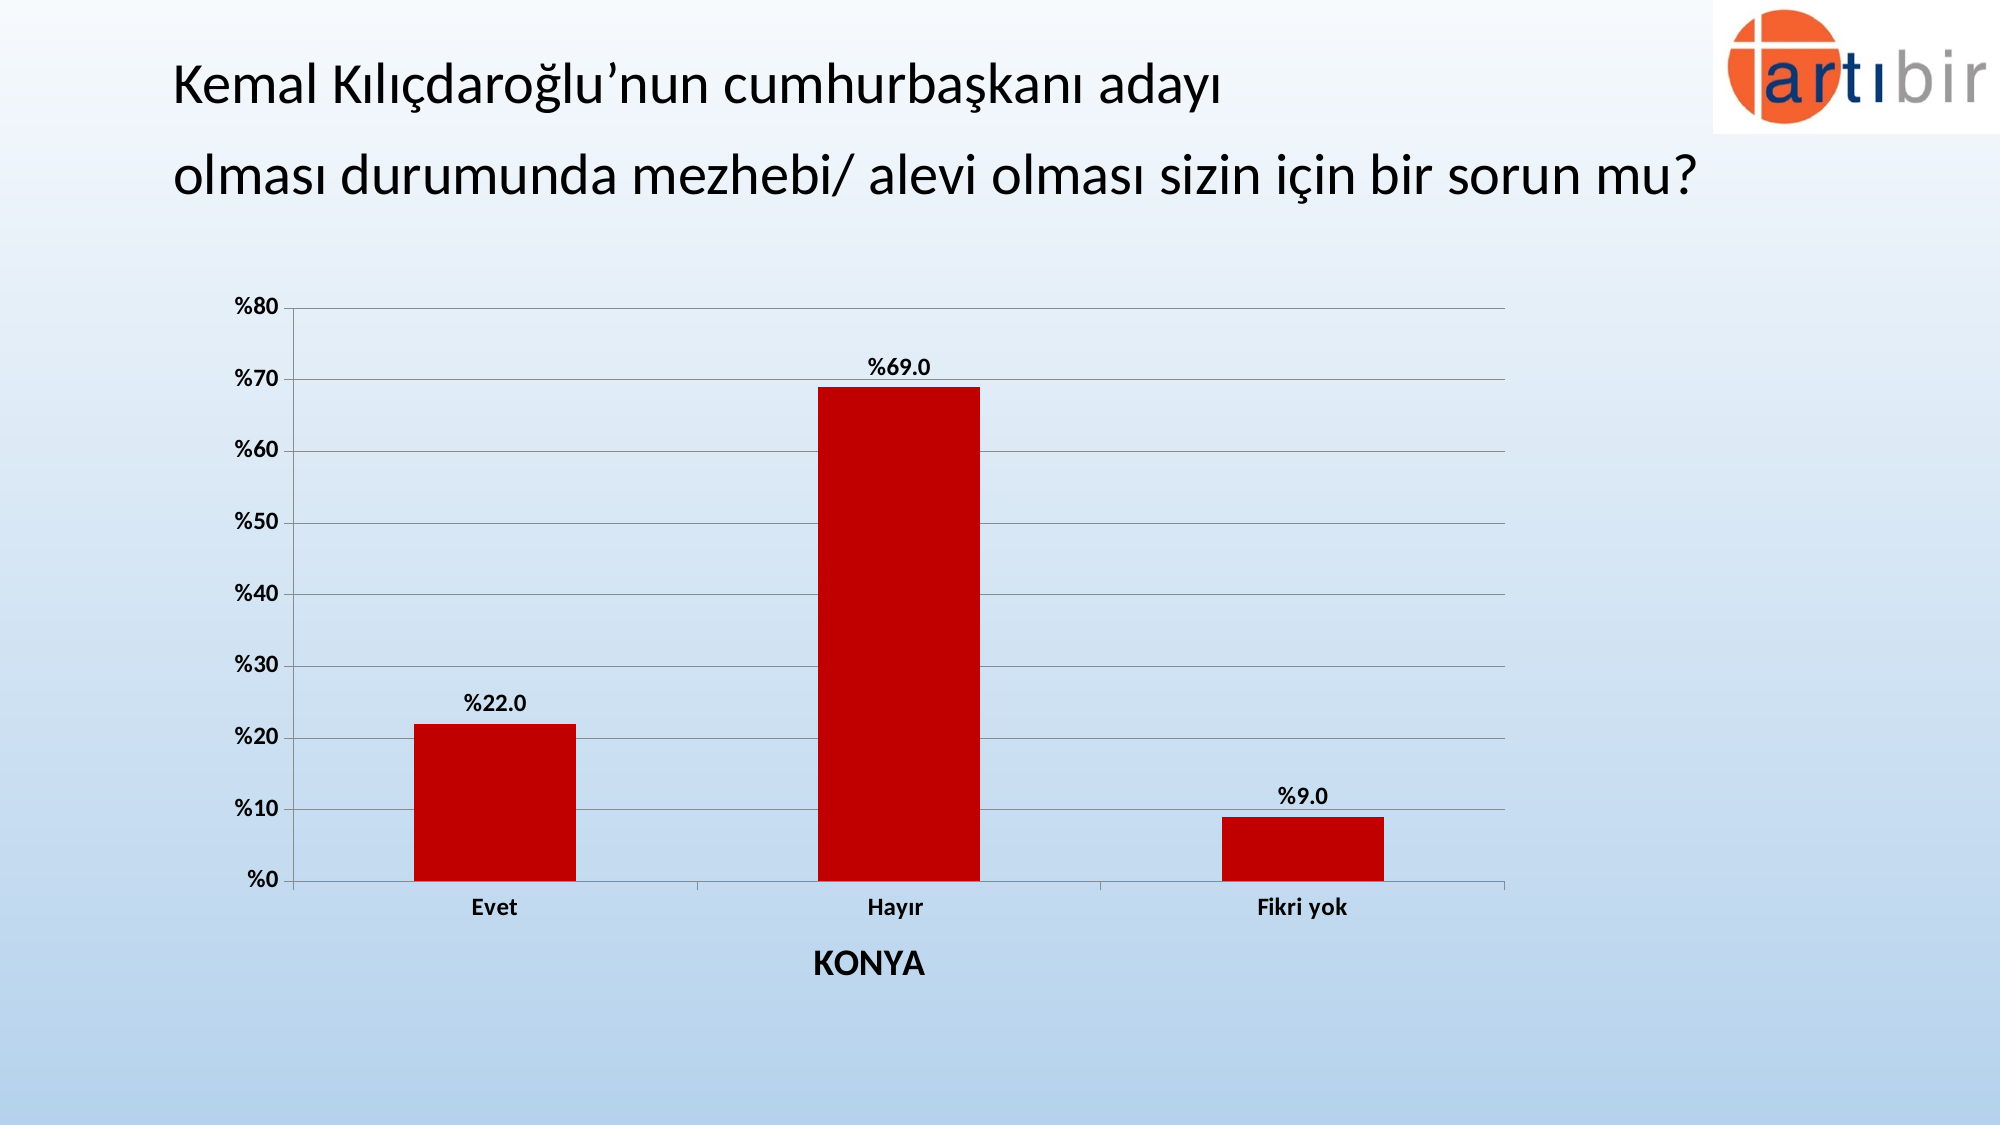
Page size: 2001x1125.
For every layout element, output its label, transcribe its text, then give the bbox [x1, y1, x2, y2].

picture [1712, 0, 2000, 134]
title [137, 59, 1863, 503]
chart [208, 280, 1532, 1021]
text_box Kemal Kılıçdaroğlu’nun cumhurbaşkanı adayı olması durumunda mezhebi/ alevi olması sizin için bir sorun mu? [158, 32, 1715, 214]
